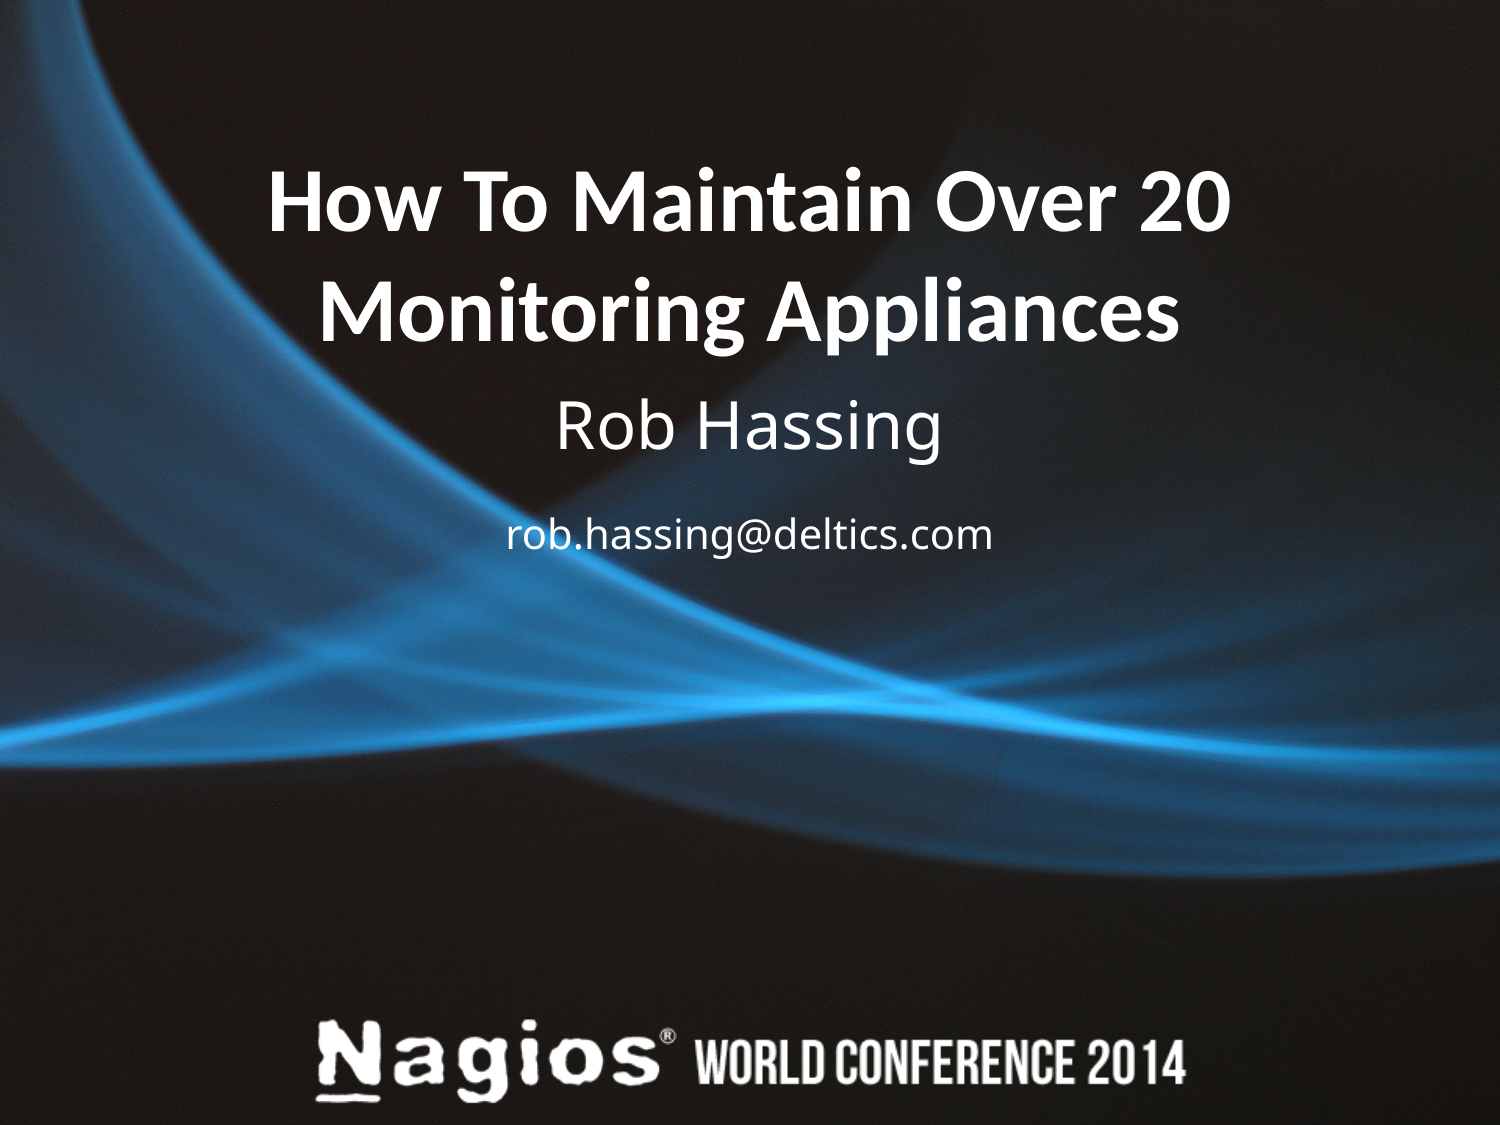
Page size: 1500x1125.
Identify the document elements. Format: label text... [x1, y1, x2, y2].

subtitle Rob Hassing [225, 375, 1275, 500]
title How To Maintain Over 20 Monitoring Appliances [112, 125, 1388, 375]
picture [0, 0, 1500, 1125]
list rob.hassing@deltics.com [412, 500, 1088, 588]
